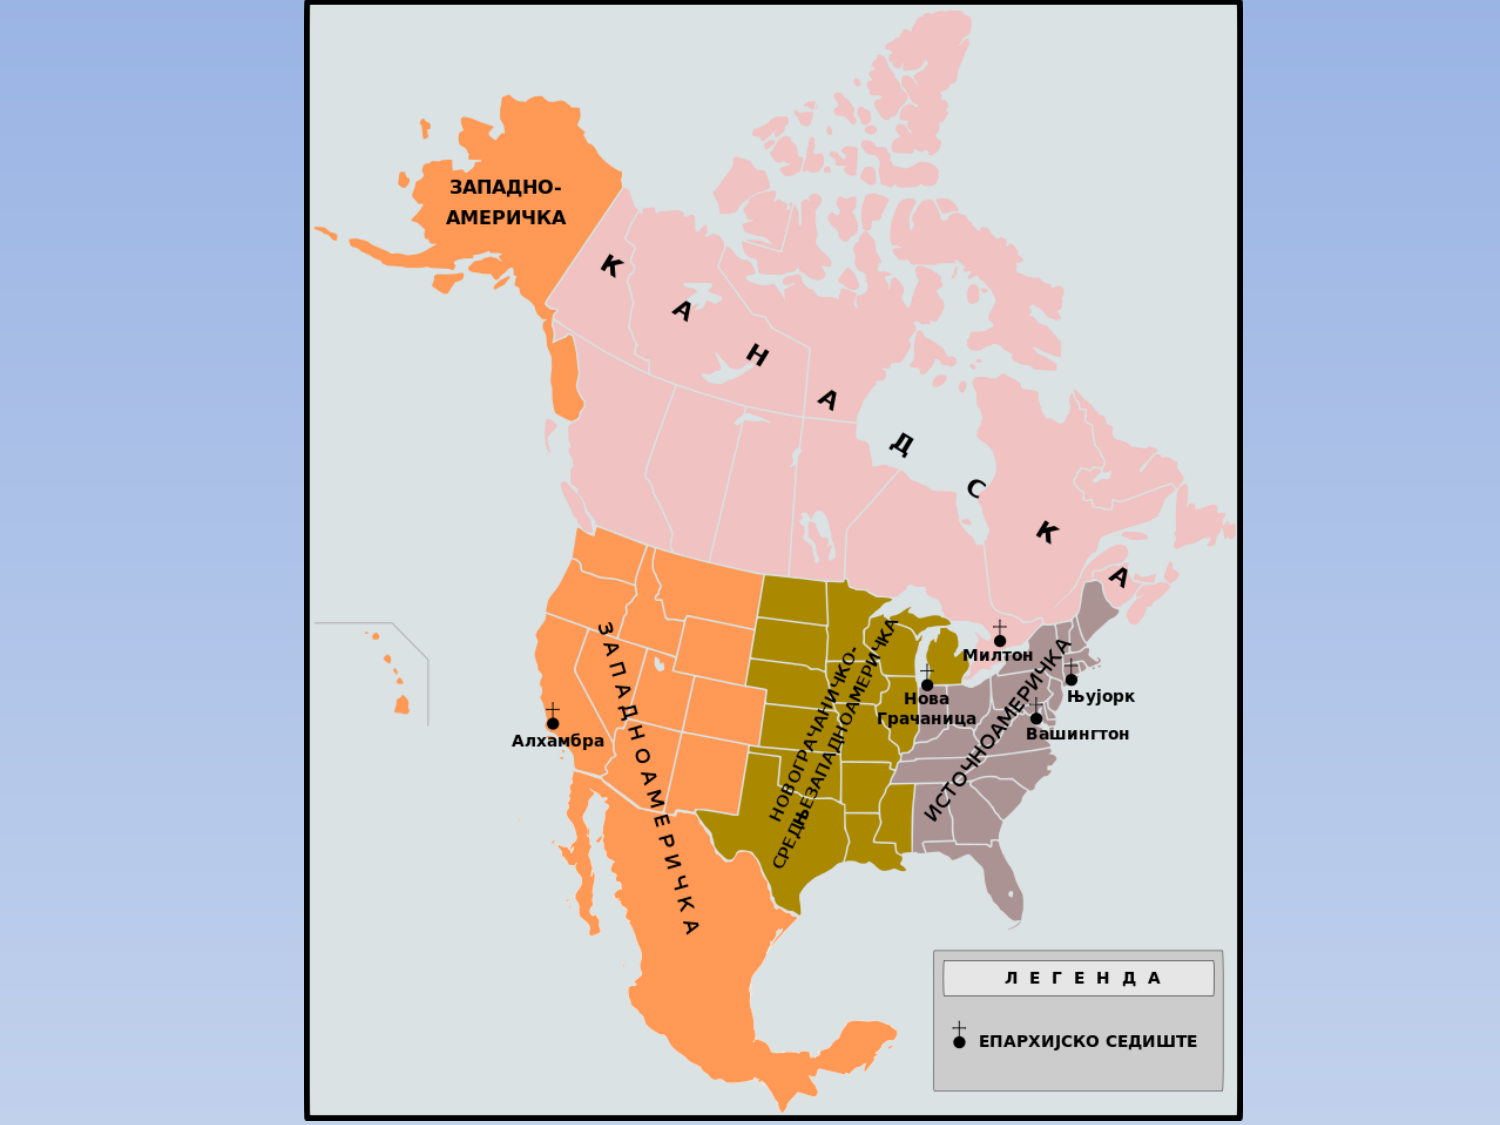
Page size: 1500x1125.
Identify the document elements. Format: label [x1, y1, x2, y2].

picture [304, 0, 1243, 1121]
